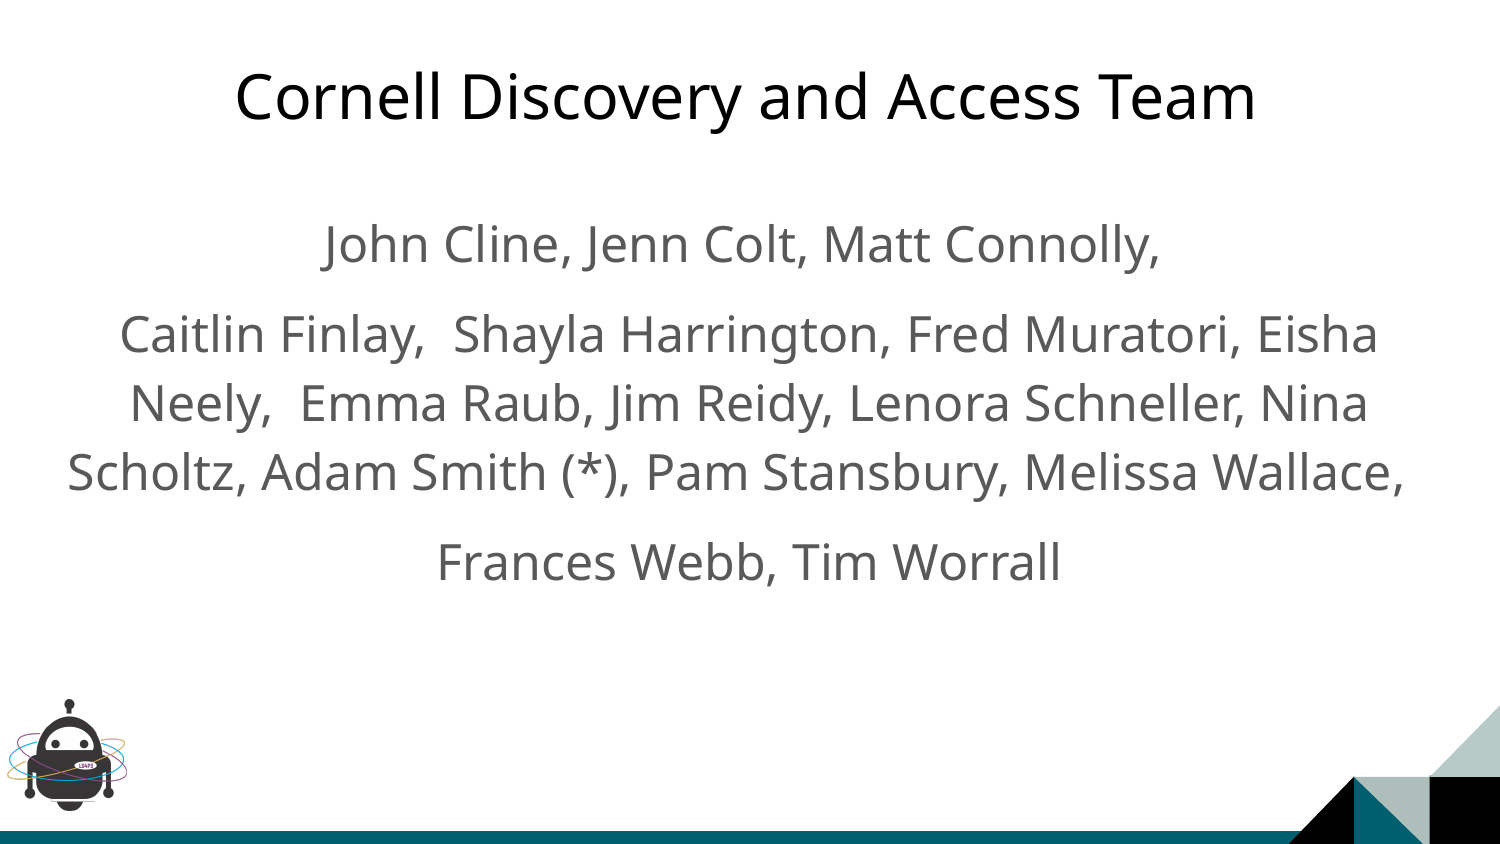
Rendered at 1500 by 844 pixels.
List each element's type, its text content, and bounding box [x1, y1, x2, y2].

picture [7, 699, 127, 811]
title Cornell Discovery and Access Team [0, 36, 1500, 147]
text_box John Cline, Jenn Colt, Matt Connolly, Caitlin Finlay, Shayla Harrington, Fred Muratori, Eisha Neely, Emma Raub, Jim Reidy, Lenora Schneller, Nina Scholtz, Adam Smith (*), Pam Stansbury, Melissa Wallace, Frances Webb, Tim Worrall [51, 188, 1449, 750]
